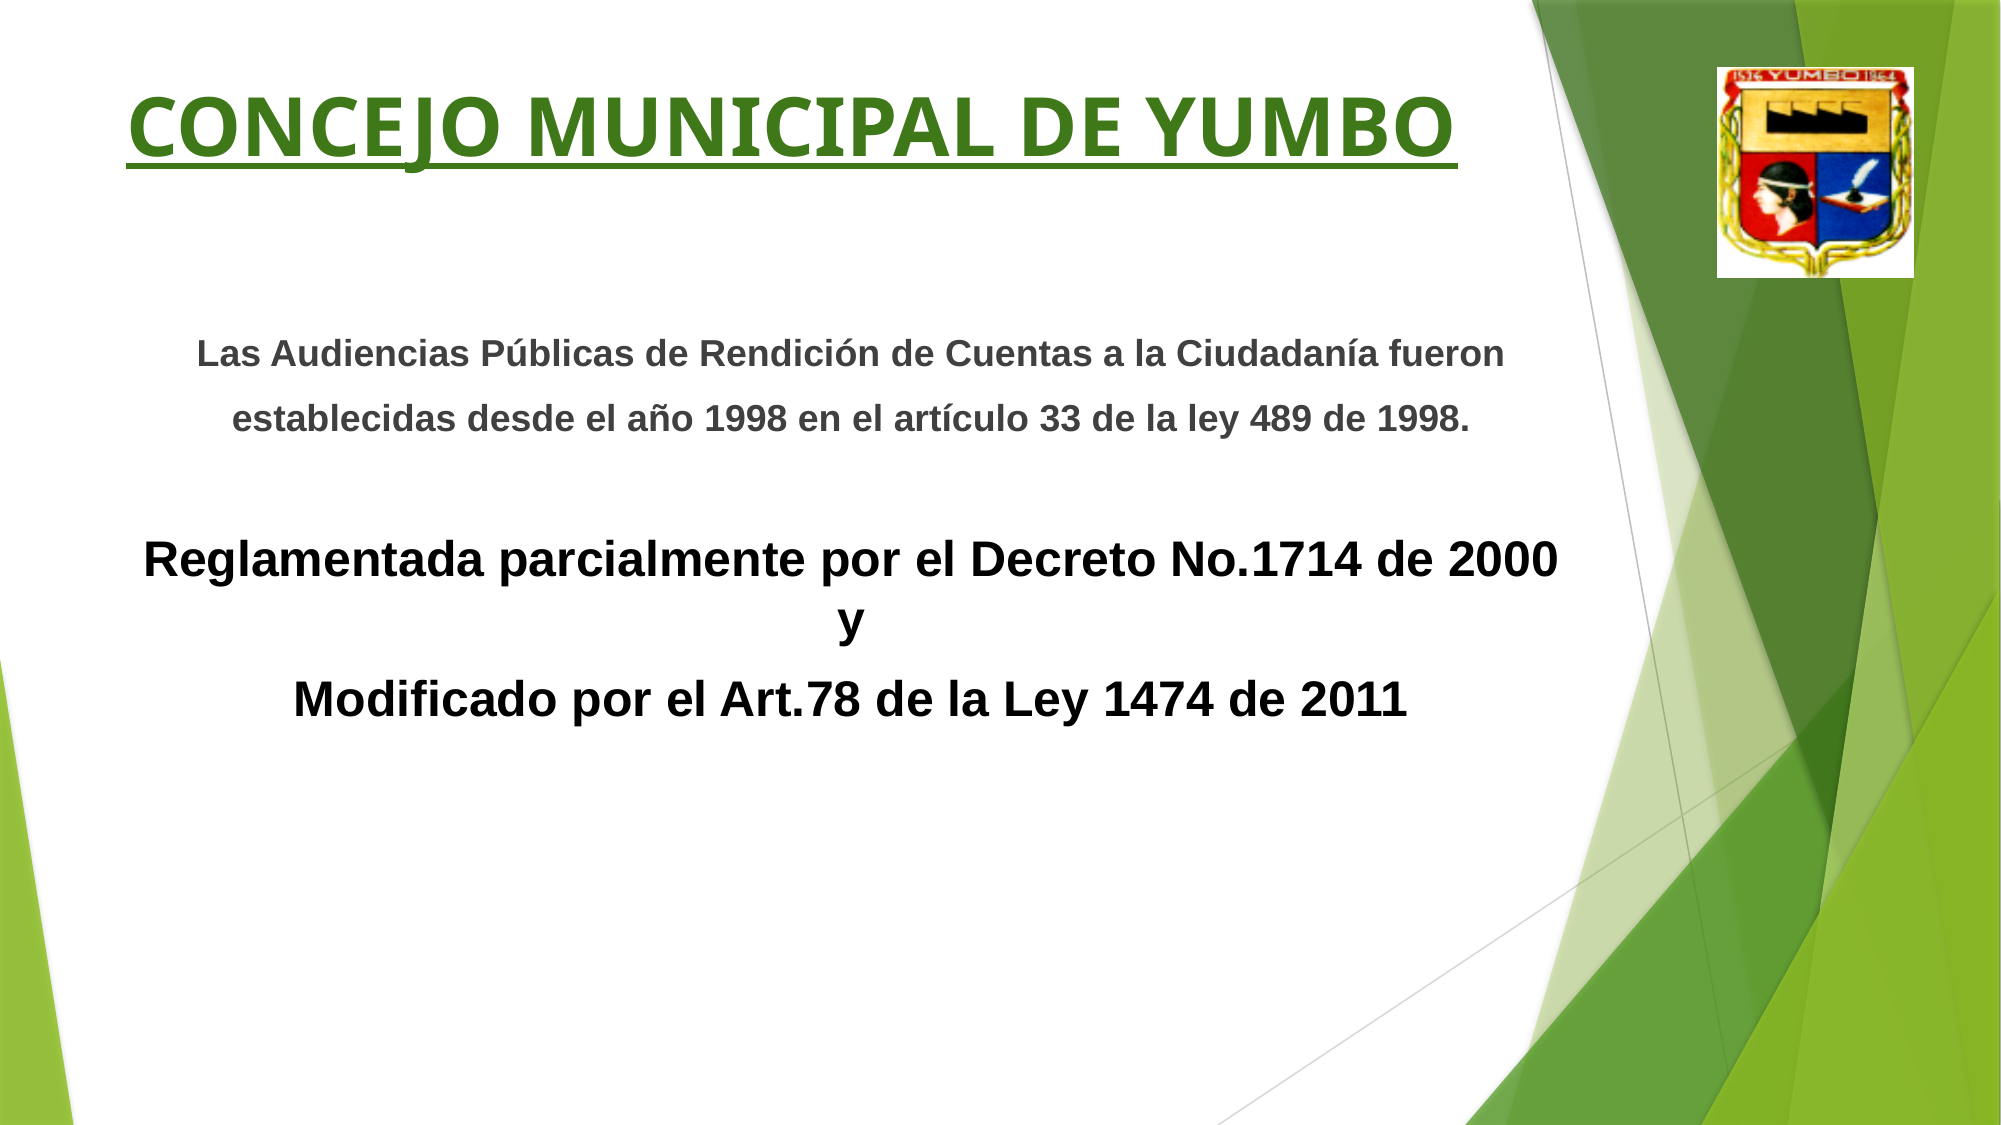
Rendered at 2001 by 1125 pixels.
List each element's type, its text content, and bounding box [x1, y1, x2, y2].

picture [1716, 66, 1915, 279]
list Las Audiencias Públicas de Rendición de Cuentas a la Ciudadanía fueron establecidas desde el año 1998 en el artículo 33 de la ley 489 de 1998. Reglamentada parcialmente por el Decreto No.1714 de 2000 y Modificado por el Art.78 de la Ley 1474 de 2011 [111, 255, 1593, 1070]
title CONCEJO MUNICIPAL DE YUMBO [111, 67, 1522, 200]
